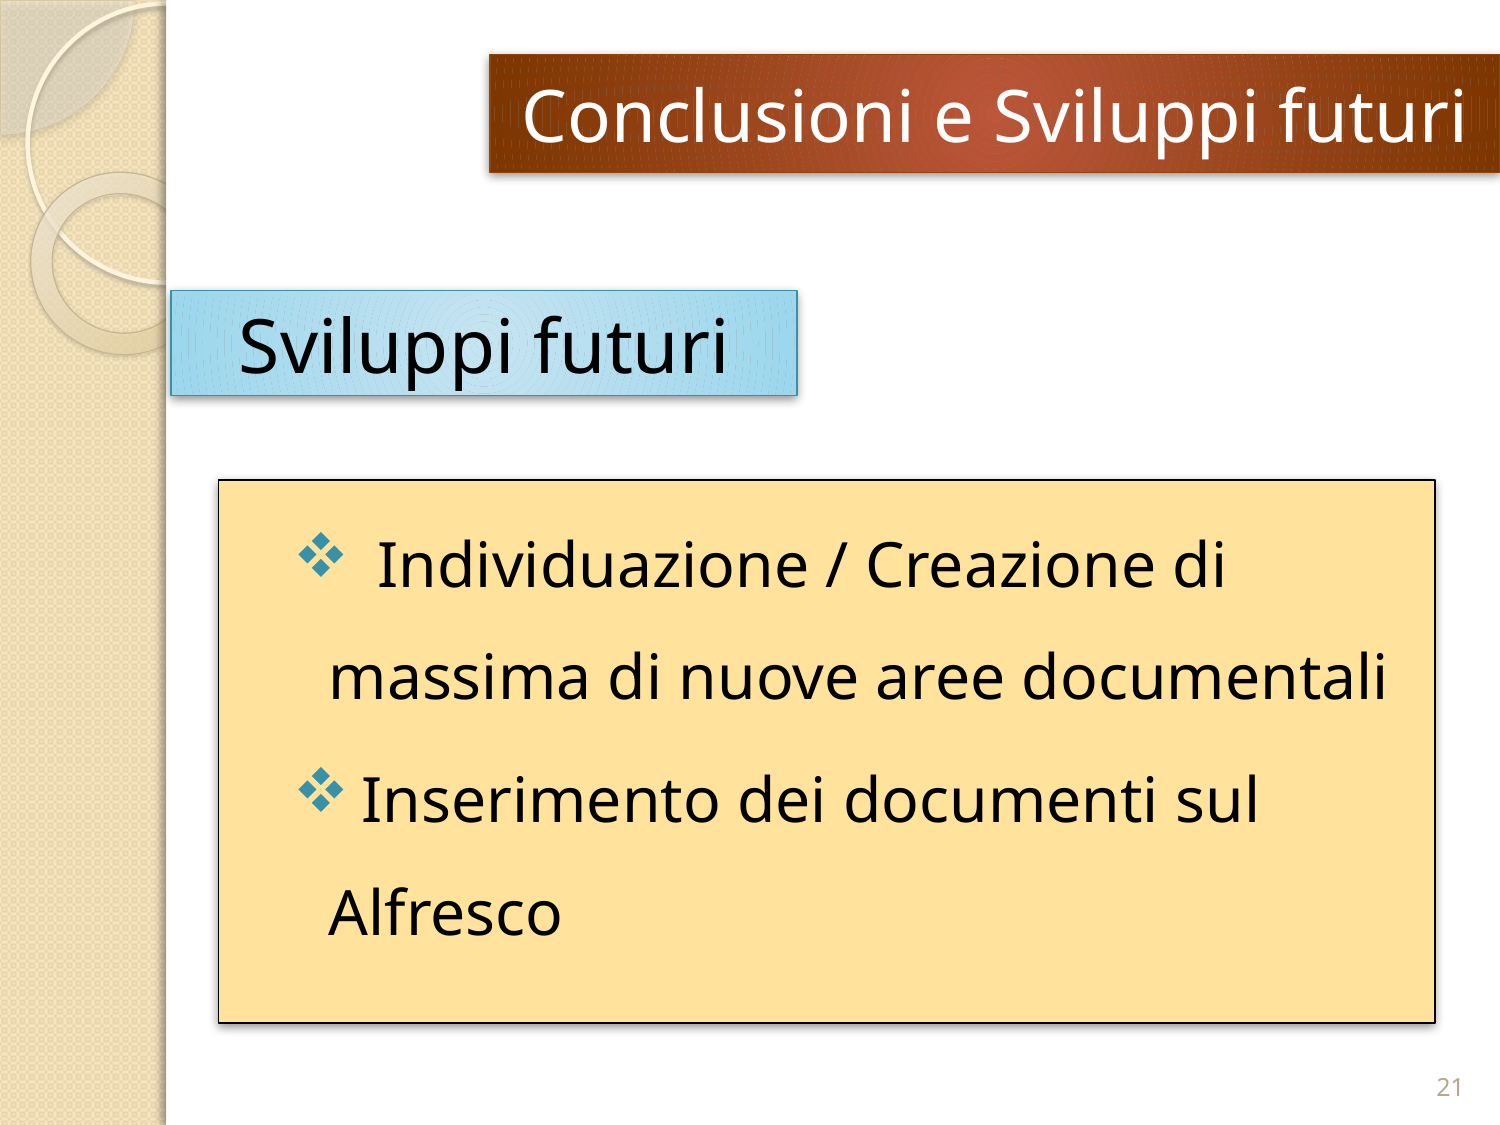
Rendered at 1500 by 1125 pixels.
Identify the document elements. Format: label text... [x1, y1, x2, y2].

slide_number 21 [1413, 1034, 1488, 1113]
title Conclusioni e Sviluppi futuri [489, 54, 1500, 173]
text_box Sviluppi futuri [170, 290, 798, 396]
list Individuazione / Creazione di massima di nuove aree documentali Inserimento dei documenti sul Alfresco [218, 479, 1436, 1024]
